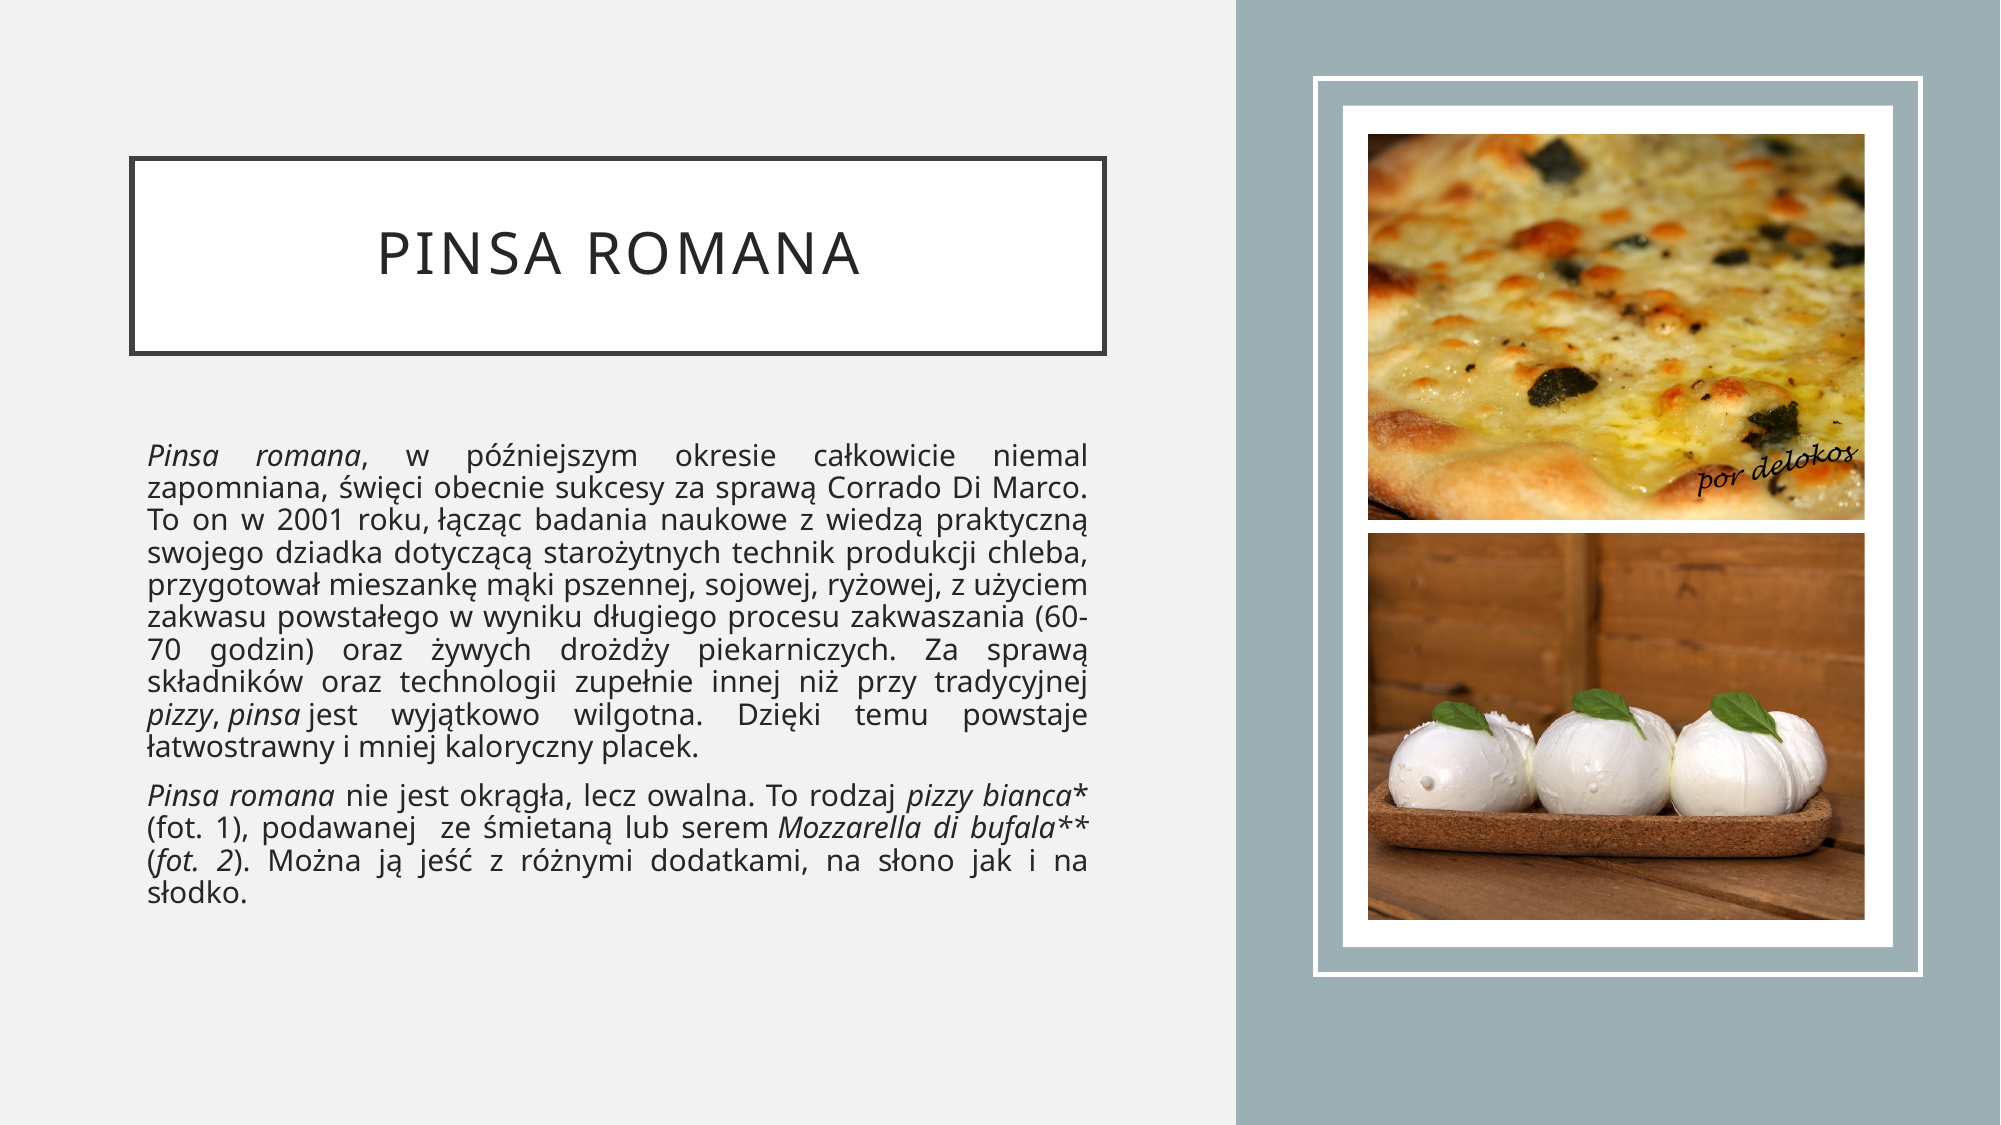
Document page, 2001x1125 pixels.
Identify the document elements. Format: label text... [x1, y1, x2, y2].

picture [1368, 134, 1865, 521]
text_box [1315, 78, 1921, 975]
list Pinsa romana, w późniejszym okresie całkowicie niemal zapomniana, święci obecnie sukcesy za sprawą Corrado Di Marco. To on w 2001 roku, łącząc badania naukowe z wiedzą praktyczną swojego dziadka dotyczącą starożytnych technik produkcji chleba, przygotował mieszankę mąki pszennej, sojowej, ryżowej, z użyciem zakwasu powstałego w wyniku długiego procesu zakwaszania (60-70 godzin) oraz żywych drożdży piekarniczych. Za sprawą składników oraz technologii zupełnie innej niż przy tradycyjnej pizzy, pinsa jest wyjątkowo wilgotna. Dzięki temu powstaje łatwostrawny i mniej kaloryczny placek. Pinsa romana nie jest okrągła, lecz owalna. To rodzaj pizzy bianca* (fot. 1), podawanej ze śmietaną lub serem Mozzarella di bufala** (fot. 2). Można ją jeść z różnymi dodatkami, na słono jak i na słodko. [131, 432, 1104, 942]
picture [1368, 533, 1865, 920]
text_box [1342, 105, 1894, 948]
text_box [1235, 0, 2000, 1125]
title Pinsa romana [129, 156, 1107, 356]
